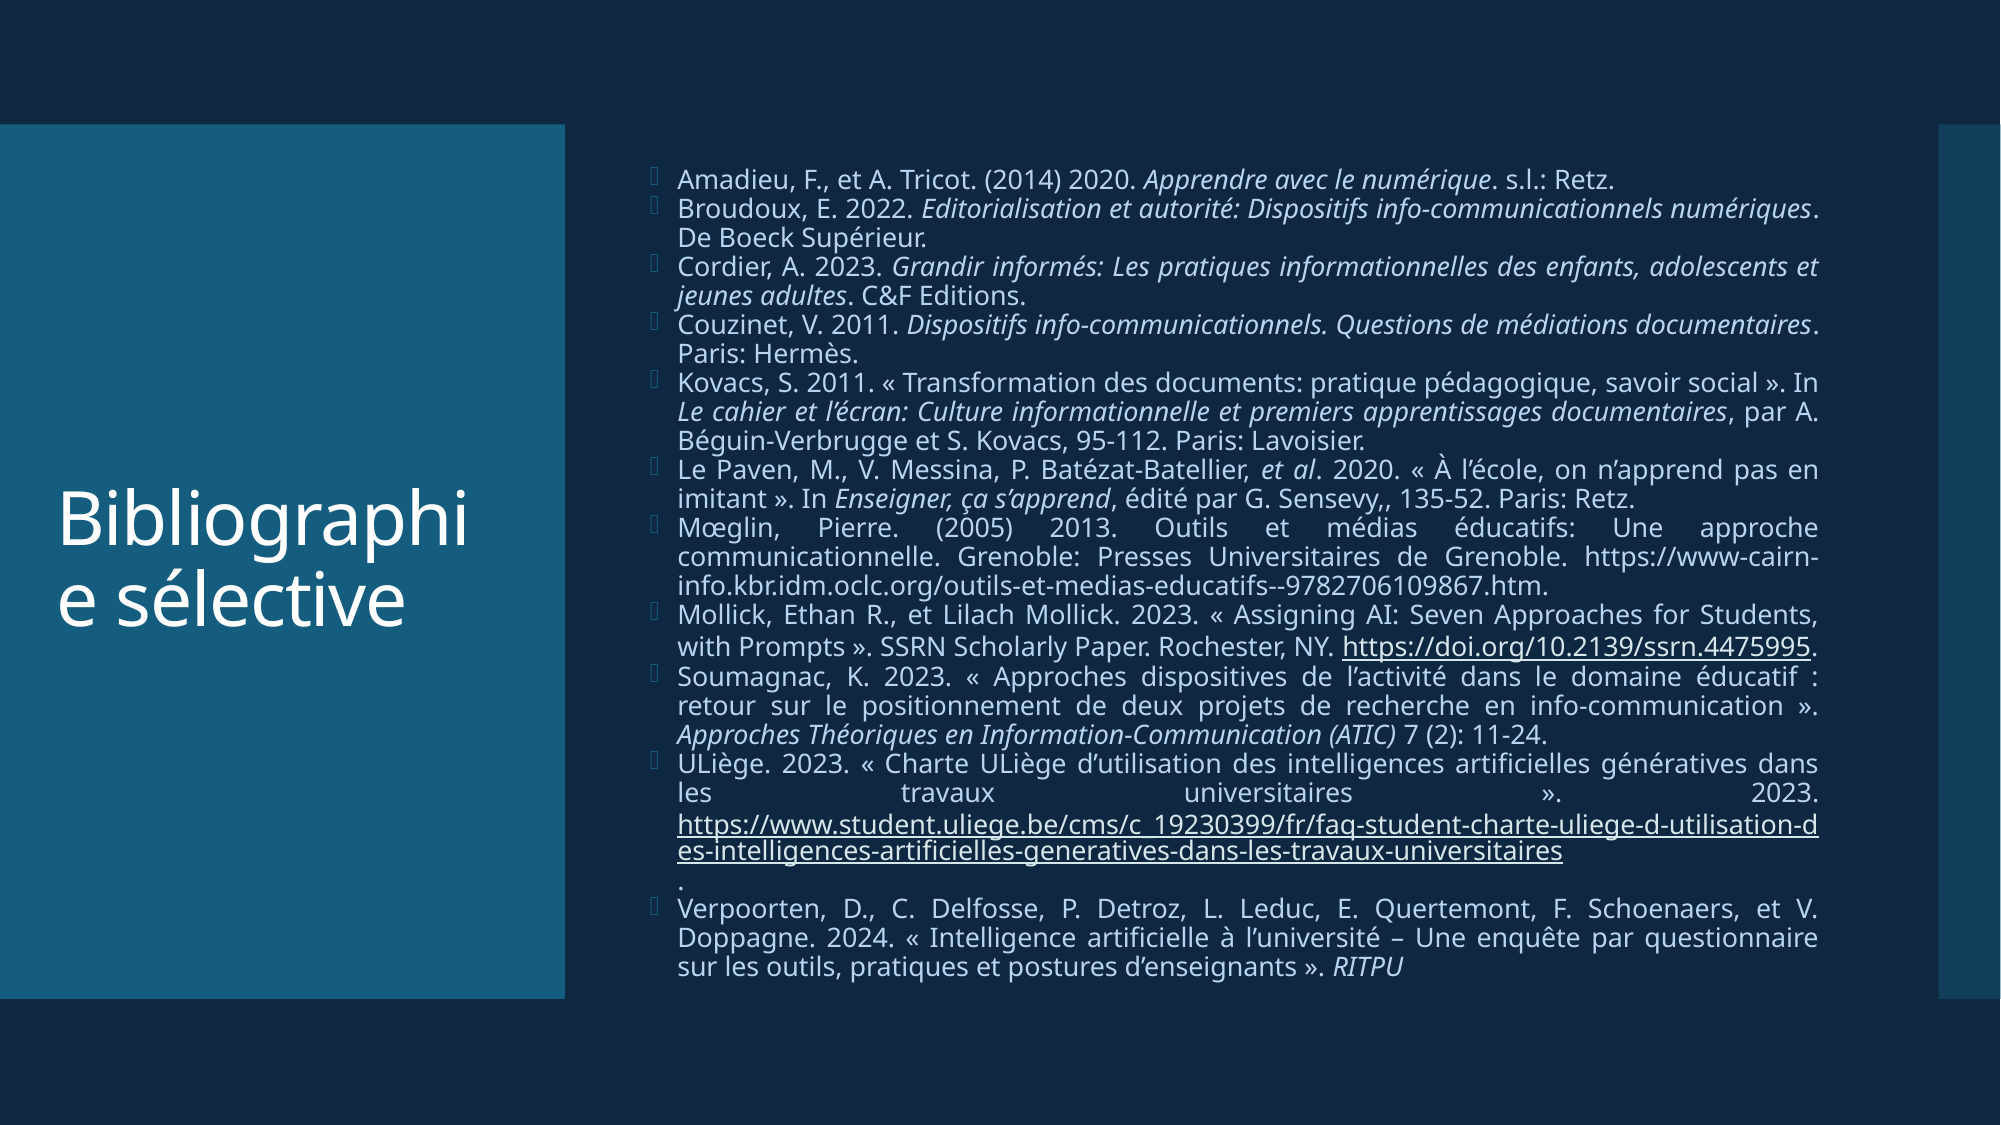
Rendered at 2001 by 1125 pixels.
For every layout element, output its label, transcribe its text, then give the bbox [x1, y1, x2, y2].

title Bibliographie sélective [41, 184, 525, 940]
list Amadieu, F., et A. Tricot. (2014) 2020. Apprendre avec le numérique. s.l.: Retz. Broudoux, E. 2022. Editorialisation et autorité: Dispositifs info-communicationnels numériques. De Boeck Supérieur. Cordier, A. 2023. Grandir informés: Les pratiques informationnelles des enfants, adolescents et jeunes adultes. C&F Editions. Couzinet, V. 2011. Dispositifs info-communicationnels. Questions de médiations documentaires. Paris: Hermès. Kovacs, S. 2011. « Transformation des documents: pratique pédagogique, savoir social ». In Le cahier et l’écran: Culture informationnelle et premiers apprentissages documentaires, par A. Béguin-Verbrugge et S. Kovacs, 95‑112. Paris: Lavoisier. Le Paven, M., V. Messina, P. Batézat-Batellier, et al. 2020. « À l’école, on n’apprend pas en imitant ». In Enseigner, ça s’apprend, édité par G. Sensevy,, 135‑52. Paris: Retz. Mœglin, Pierre. (2005) 2013. Outils et médias éducatifs: Une approche communicationnelle. Grenoble: Presses Universitaires de Grenoble. https://www-cairn-info.kbr.idm.oclc.org/outils-et-medias-educatifs--9782706109867.htm. Mollick, Ethan R., et Lilach Mollick. 2023. « Assigning AI: Seven Approaches for Students, with Prompts ». SSRN Scholarly Paper. Rochester, NY. https://doi.org/10.2139/ssrn.4475995. Soumagnac, K. 2023. « Approches dispositives de l’activité dans le domaine éducatif : retour sur le positionnement de deux projets de recherche en info-communication ». Approches Théoriques en Information-Communication (ATIC) 7 (2): 11‑24. ULiège. 2023. « Charte ULiège d’utilisation des intelligences artificielles génératives dans les travaux universitaires ». 2023. https://www.student.uliege.be/cms/c_19230399/fr/faq-student-charte-uliege-d-utilisation-des-intelligences-artificielles-generatives-dans-les-travaux-universitaires. Verpoorten, D., C. Delfosse, P. Detroz, L. Leduc, E. Quertemont, F. Schoenaers, et V. Doppagne. 2024. « Intelligence artificielle à l’université – Une enquête par questionnaire sur les outils, pratiques et postures d’enseignants ». RITPU [634, 141, 1835, 982]
